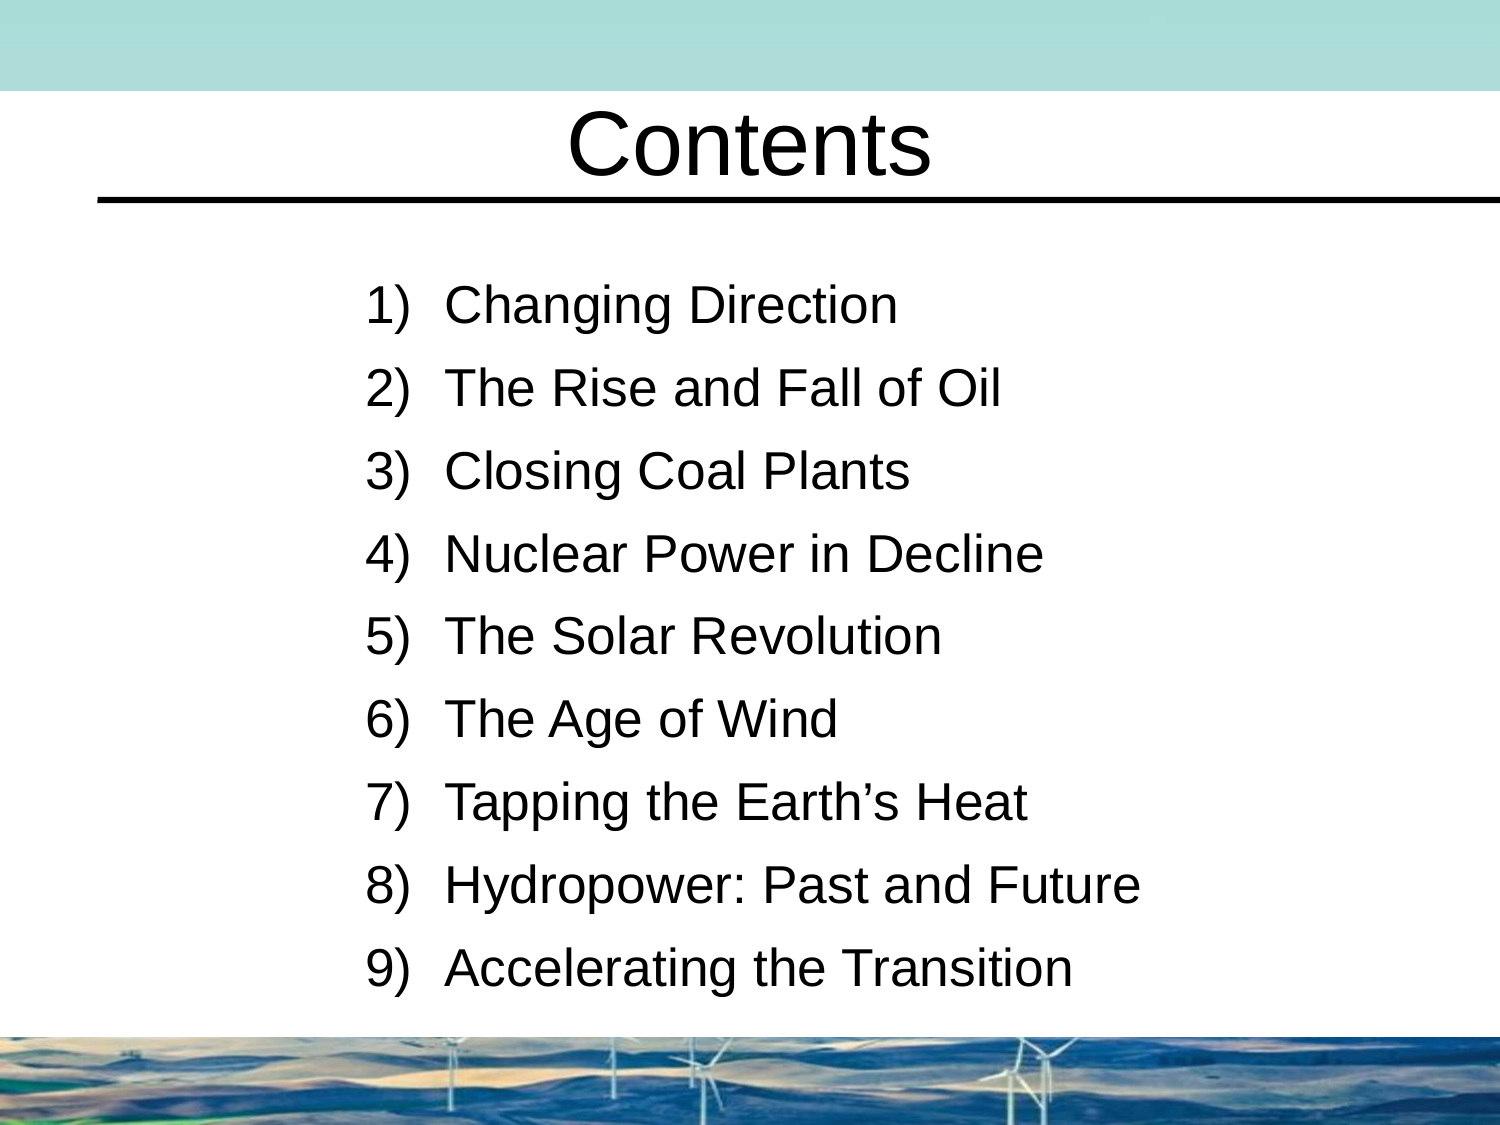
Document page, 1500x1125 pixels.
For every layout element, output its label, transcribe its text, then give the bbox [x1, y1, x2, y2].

picture [0, 0, 1500, 92]
list Changing Direction The Rise and Fall of Oil Closing Coal Plants Nuclear Power in Decline The Solar Revolution The Age of Wind Tapping the Earth’s Heat Hydropower: Past and Future Accelerating the Transition [350, 262, 1425, 1005]
picture [0, 1037, 1500, 1125]
title Contents [75, 101, 1425, 233]
